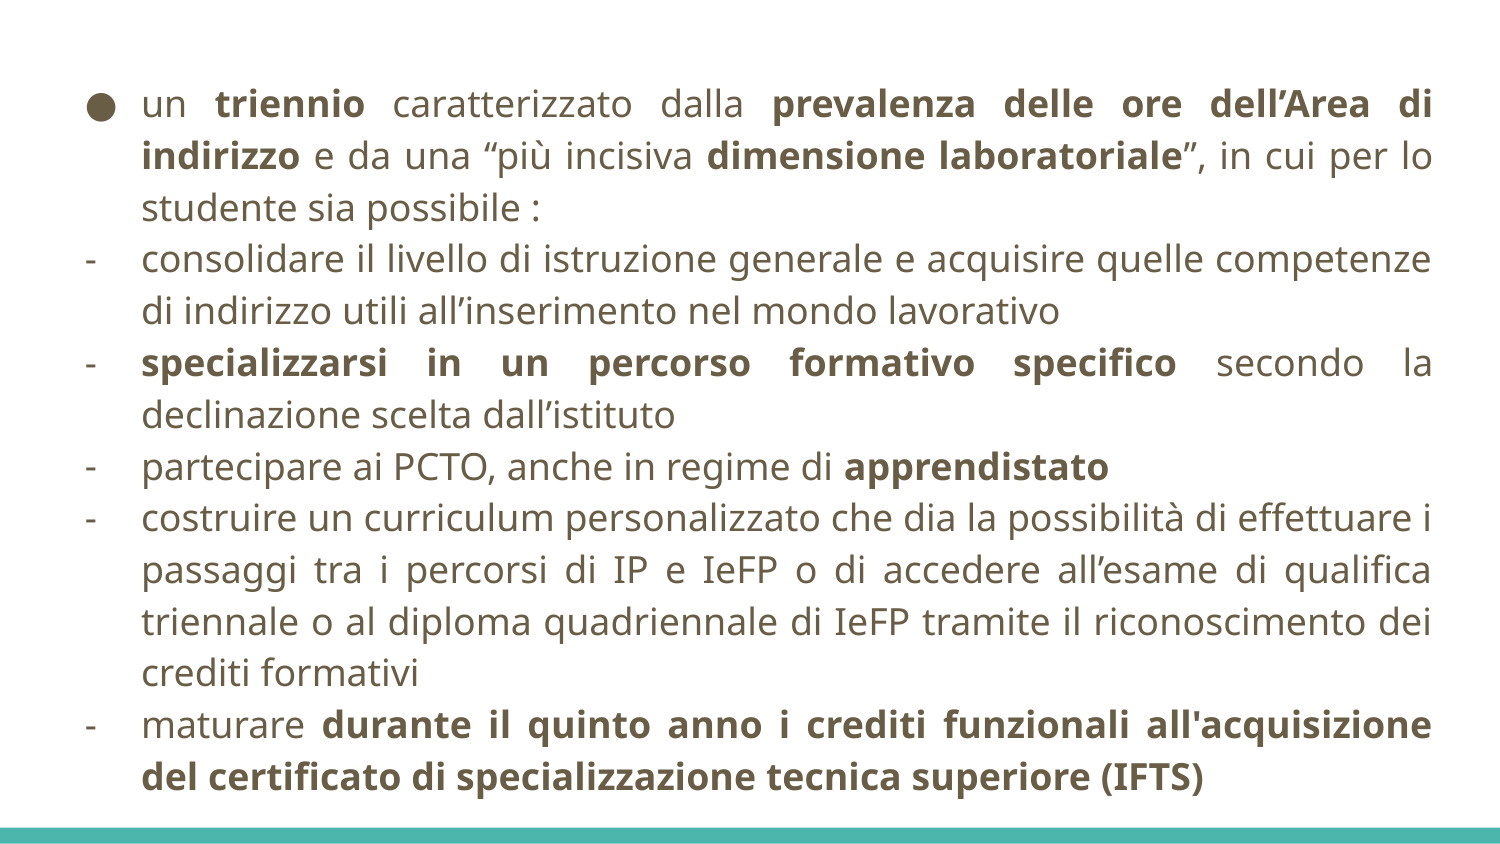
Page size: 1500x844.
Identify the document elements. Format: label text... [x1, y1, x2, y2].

list un triennio caratterizzato dalla prevalenza delle ore dell’Area di indirizzo e da una “più incisiva dimensione laboratoriale”, in cui per lo studente sia possibile : consolidare il livello di istruzione generale e acquisire quelle competenze di indirizzo utili all’inserimento nel mondo lavorativo specializzarsi in un percorso formativo specifico secondo la declinazione scelta dall’istituto partecipare ai PCTO, anche in regime di apprendistato costruire un curriculum personalizzato che dia la possibilità di effettuare i passaggi tra i percorsi di IP e IeFP o di accedere all’esame di qualifica triennale o al diploma quadriennale di IeFP tramite il riconoscimento dei crediti formativi maturare durante il quinto anno i crediti funzionali all'acquisizione del certificato di specializzazione tecnica superiore (IFTS) [51, 58, 1449, 788]
